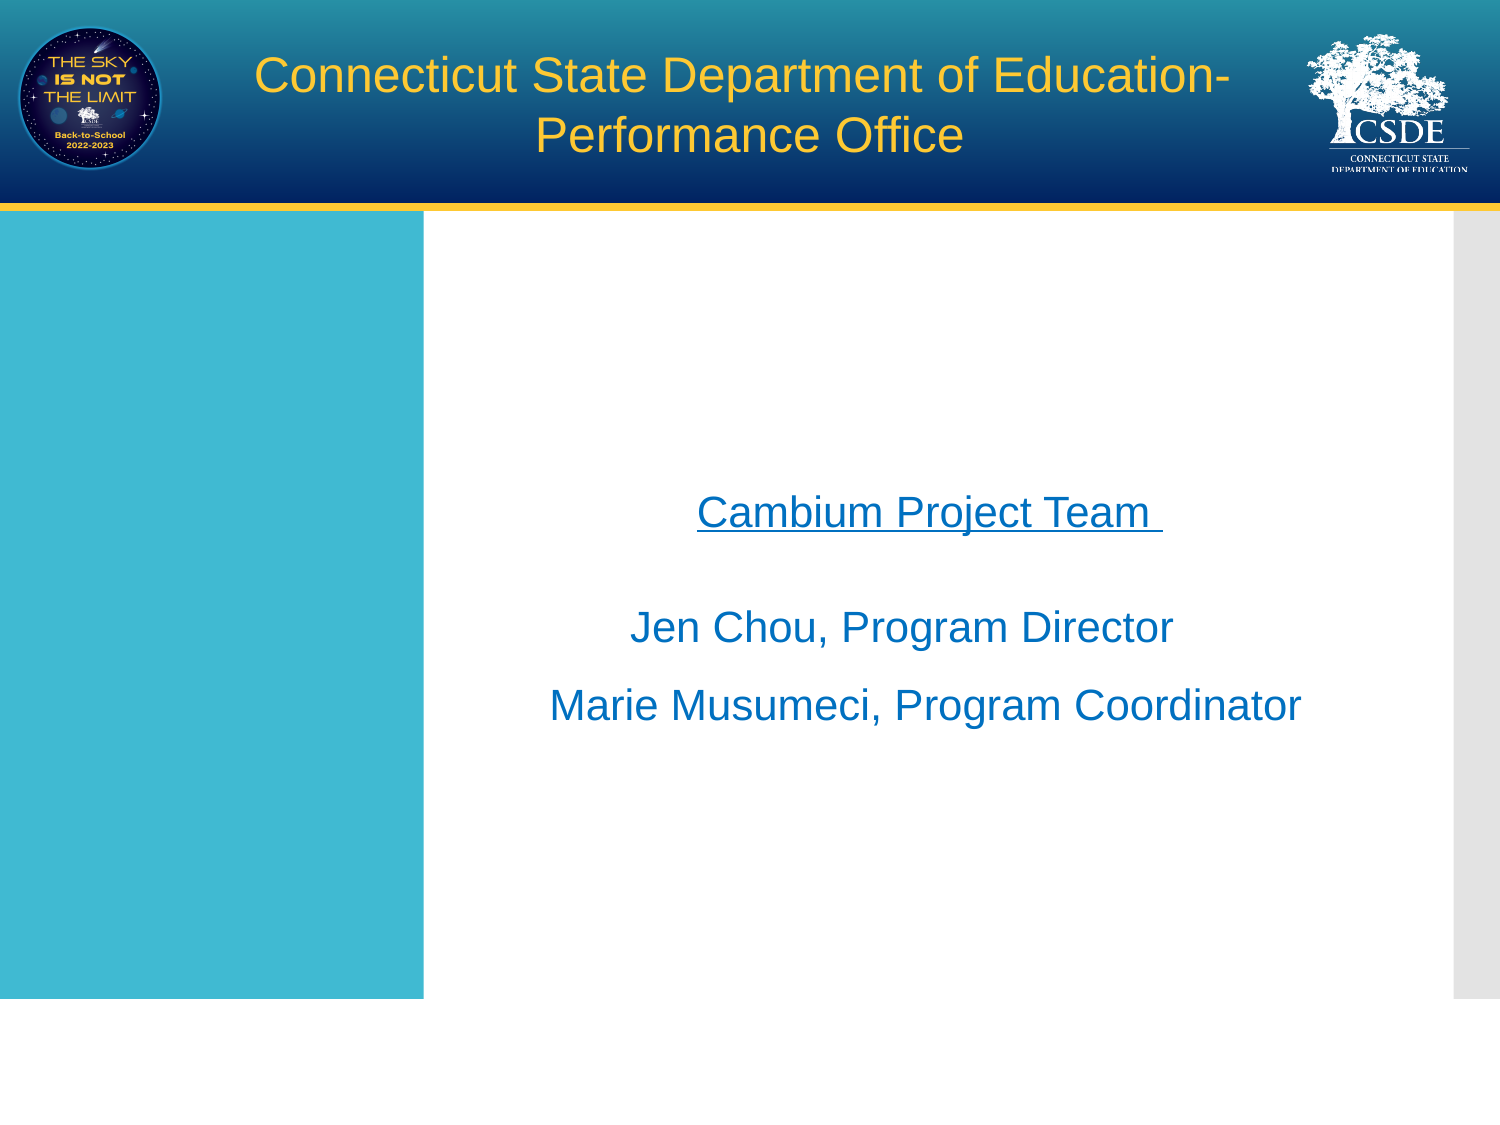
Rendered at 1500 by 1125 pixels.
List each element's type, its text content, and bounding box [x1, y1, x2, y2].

picture [17, 25, 164, 171]
text_box Connecticut State Department of Education- Performance Office [0, 3, 1500, 201]
list Cambium Project Team Jen Chou, Program Director Marie Musumeci, Program Coordinator [476, 237, 1376, 982]
picture [1306, 34, 1470, 172]
